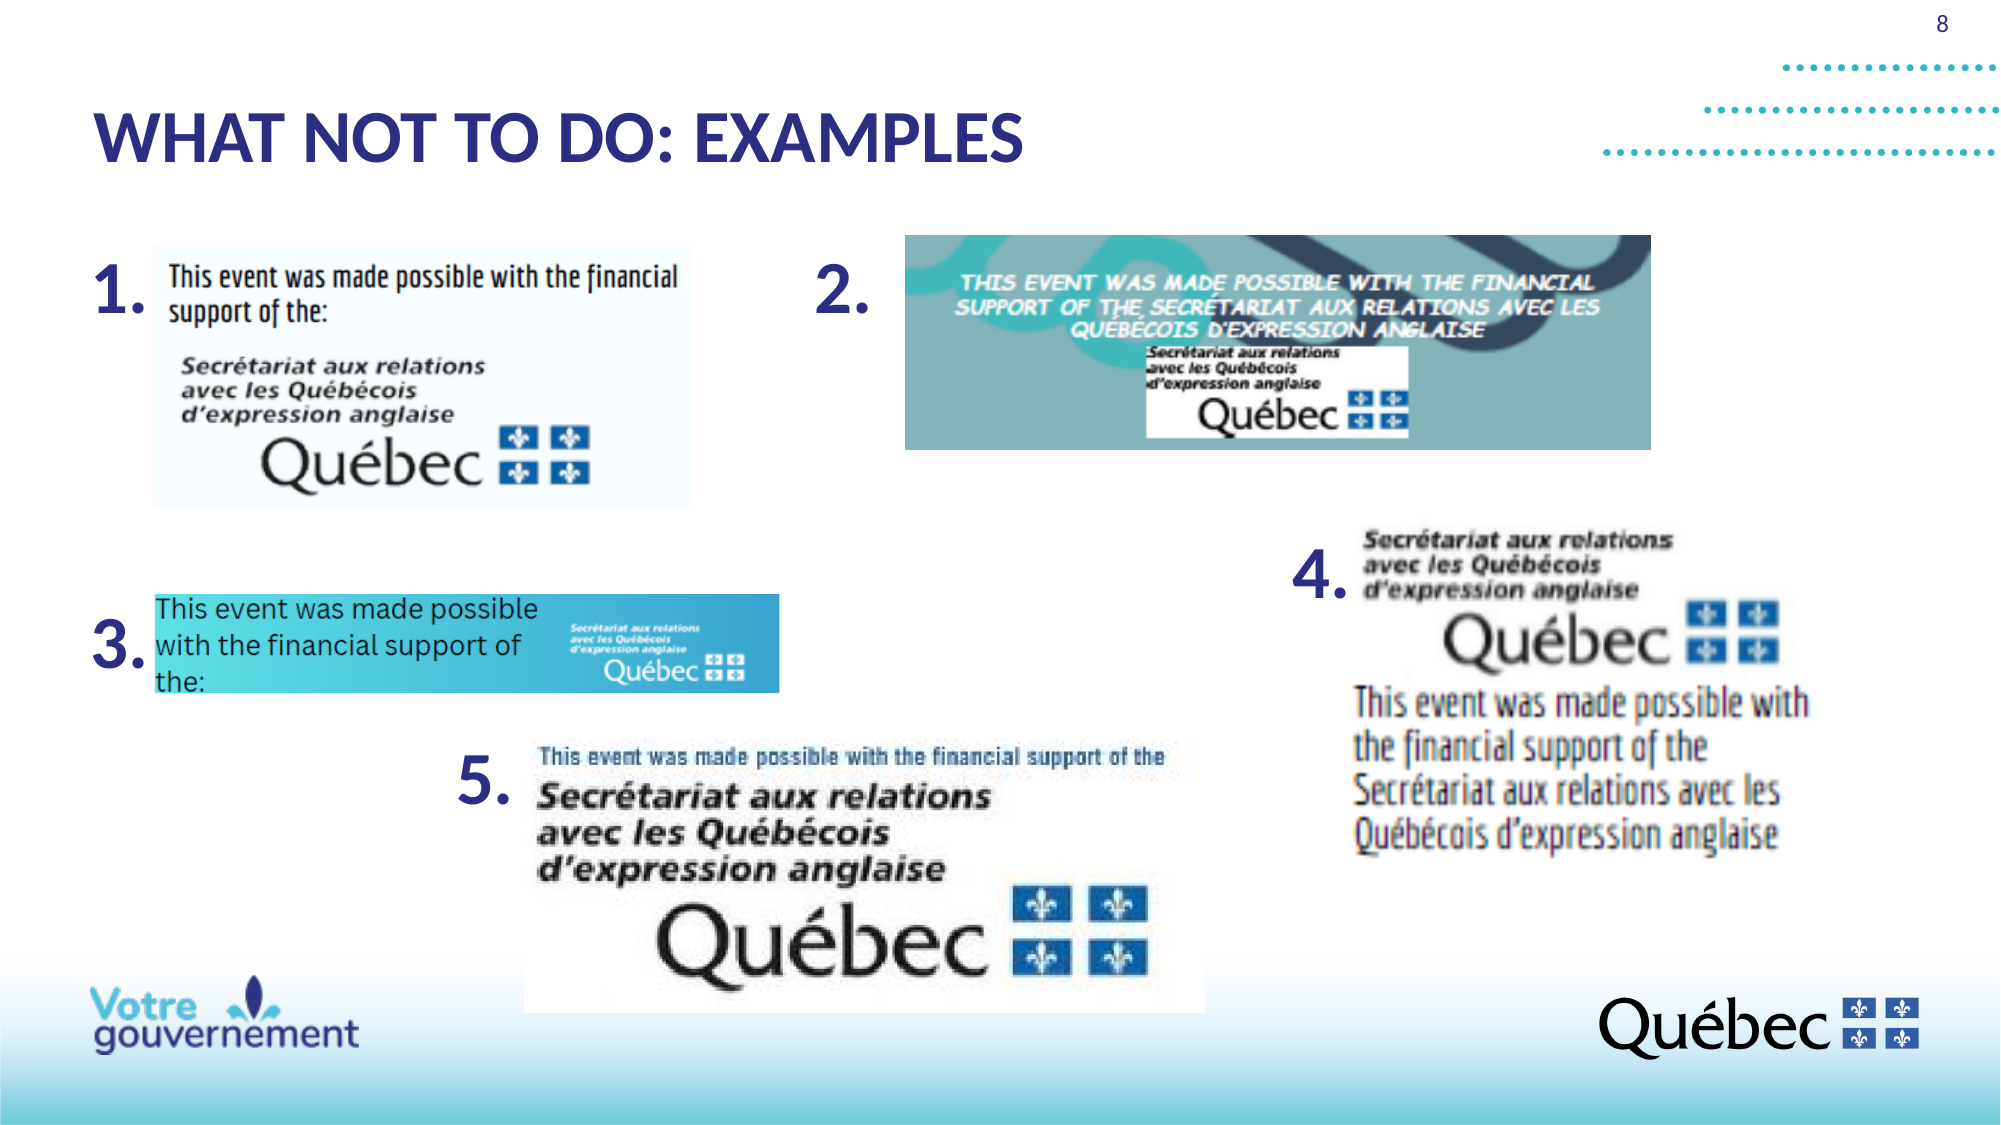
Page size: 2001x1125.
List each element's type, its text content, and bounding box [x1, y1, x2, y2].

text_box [75, 231, 1828, 1014]
text_box 8 [1885, 0, 2000, 79]
text_box WHAT NOT TO DO: EXAMPLES [78, 80, 1249, 185]
picture [0, 0, 2001, 1125]
